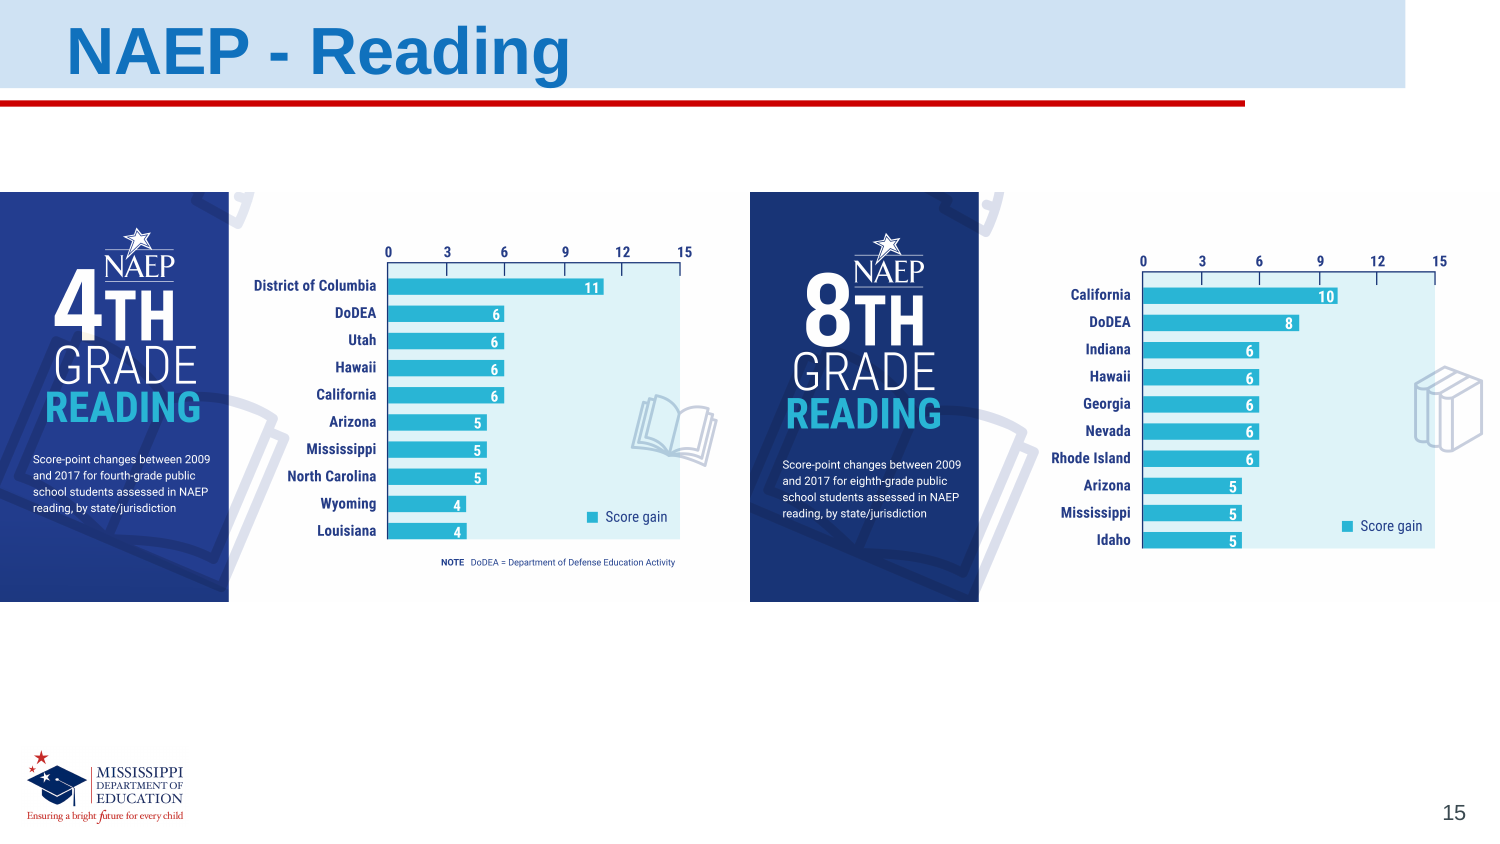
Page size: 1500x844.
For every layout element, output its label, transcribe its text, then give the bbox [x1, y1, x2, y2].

slide_number 15 [1391, 801, 1482, 841]
list NAEP - Reading [51, 5, 1406, 80]
picture [0, 192, 1500, 602]
picture [21, 746, 189, 827]
